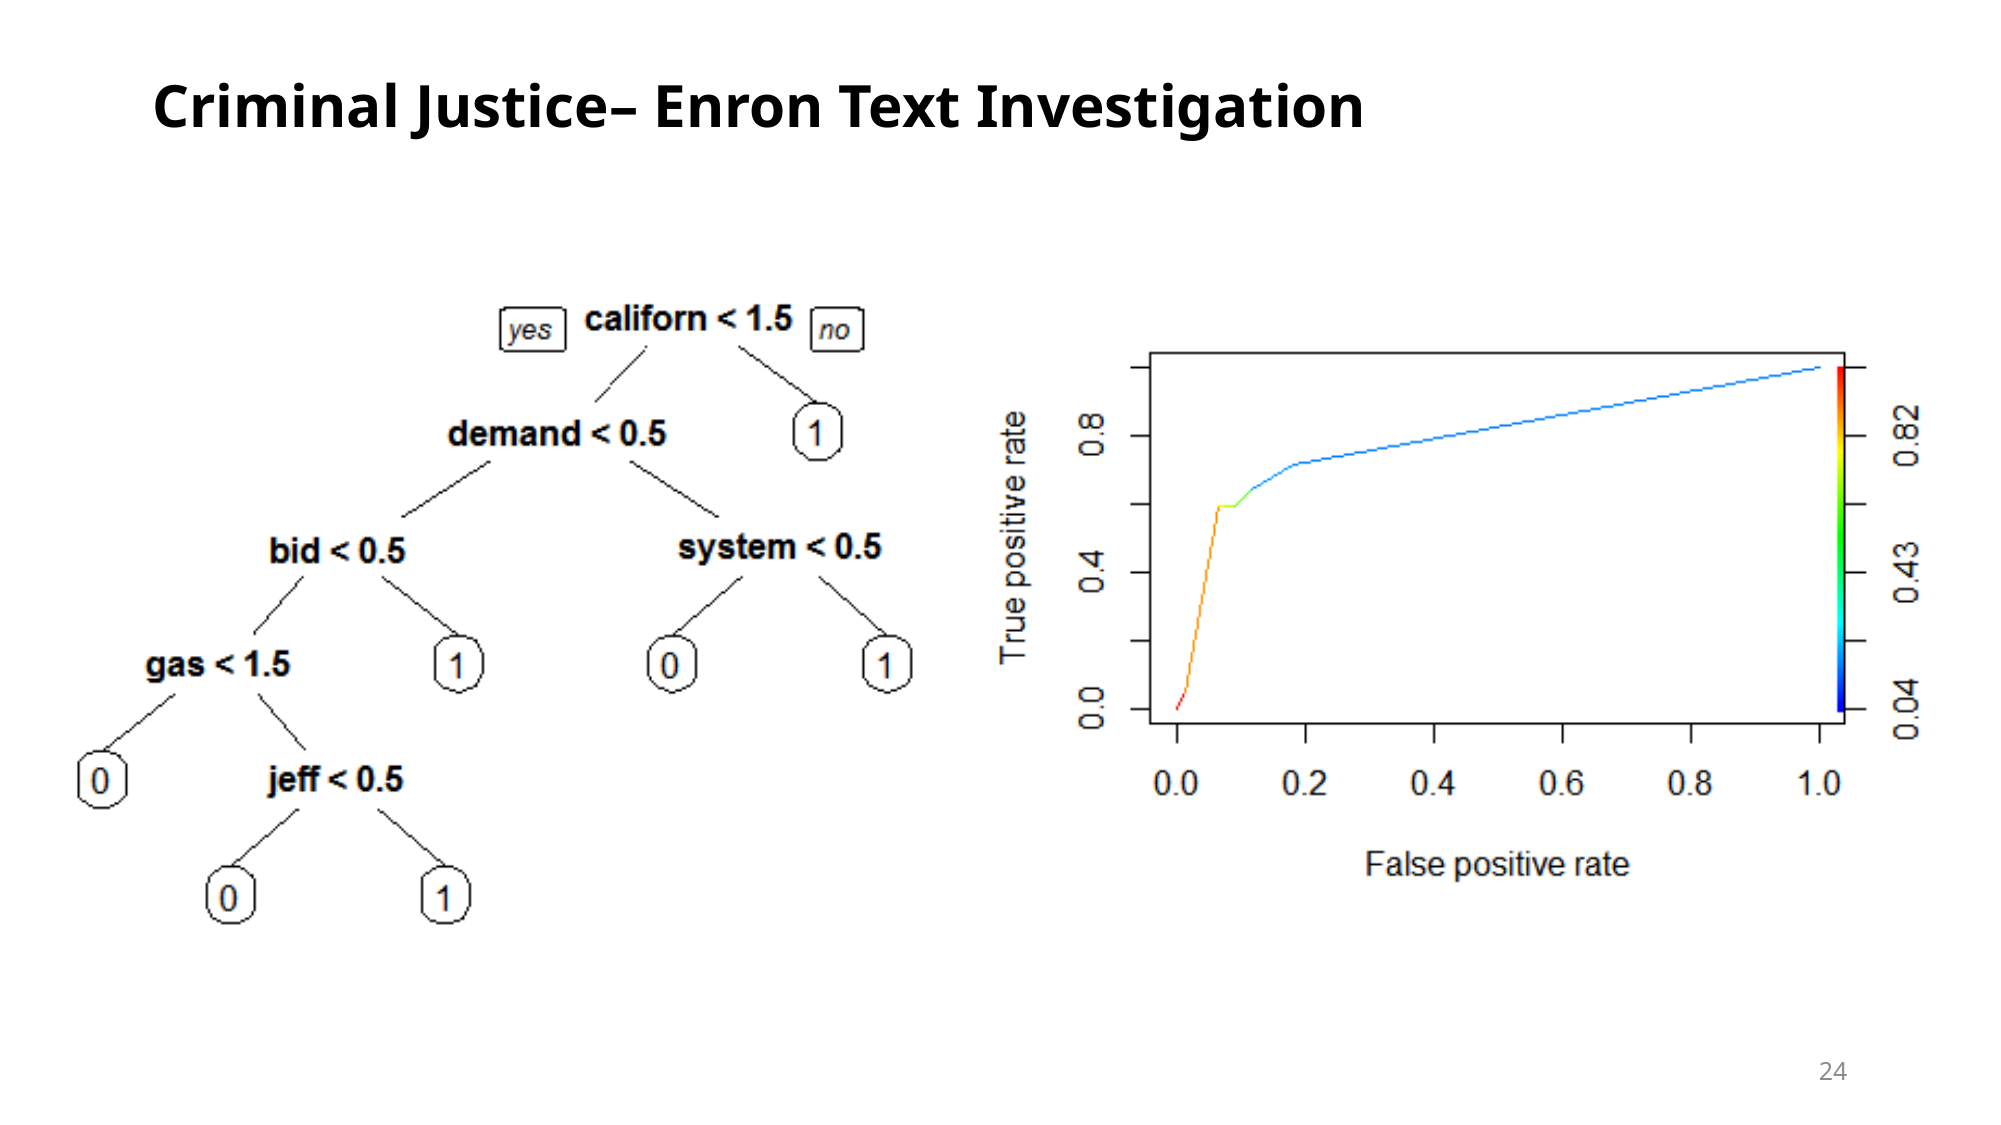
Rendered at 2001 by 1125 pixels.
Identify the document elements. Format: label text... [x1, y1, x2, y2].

title Criminal Justice– Enron Text Investigation [137, 59, 1863, 158]
picture [2, 191, 1929, 990]
slide_number 24 [1412, 1042, 1863, 1103]
